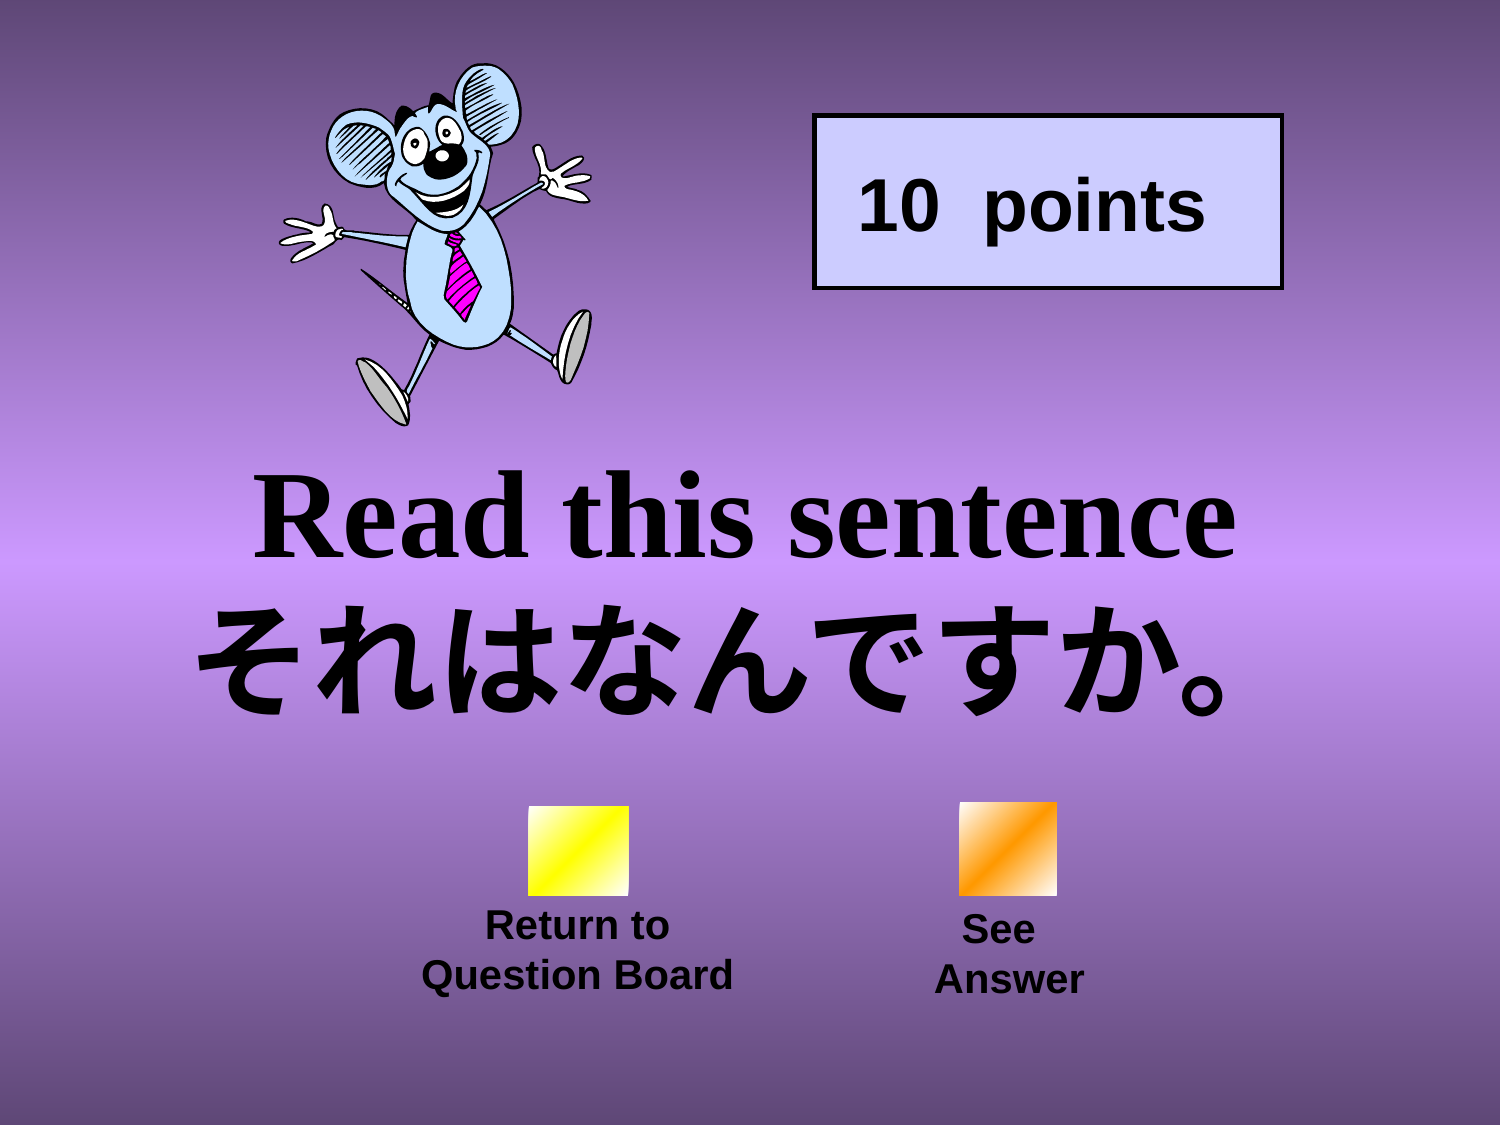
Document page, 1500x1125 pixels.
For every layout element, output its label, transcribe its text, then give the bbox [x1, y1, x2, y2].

text_box [959, 802, 1057, 893]
text_box See Answer [859, 893, 1150, 1009]
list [278, 58, 597, 429]
text_box [814, 115, 1282, 288]
text_box Read this sentence それはなんですか。 [101, 424, 1390, 740]
text_box [528, 806, 629, 890]
text_box 10 points [842, 148, 1256, 254]
text_box Return to Question Board [403, 890, 752, 1006]
